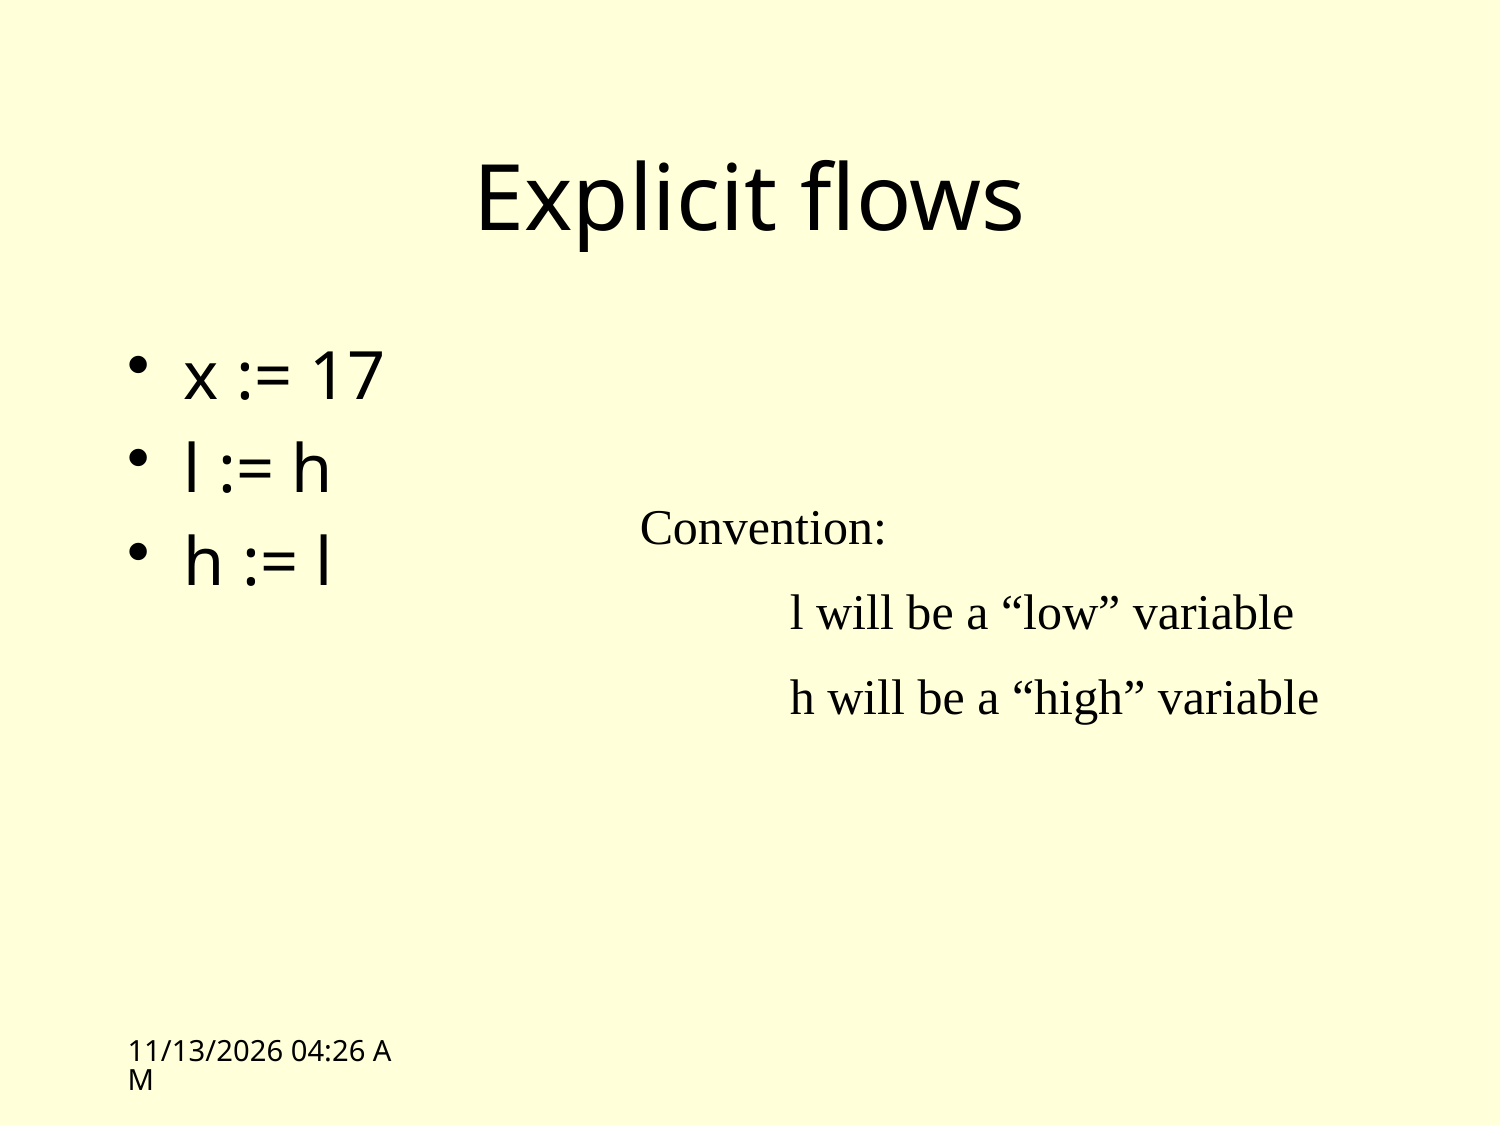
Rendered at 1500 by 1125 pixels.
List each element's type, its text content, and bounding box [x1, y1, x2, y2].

text_box Convention: l will be a “low” variable h will be a “high” variable [624, 487, 1425, 733]
list x := 17 l := h h := l [112, 324, 1388, 1001]
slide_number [112, 1024, 426, 1101]
title Explicit flows [112, 99, 1388, 288]
